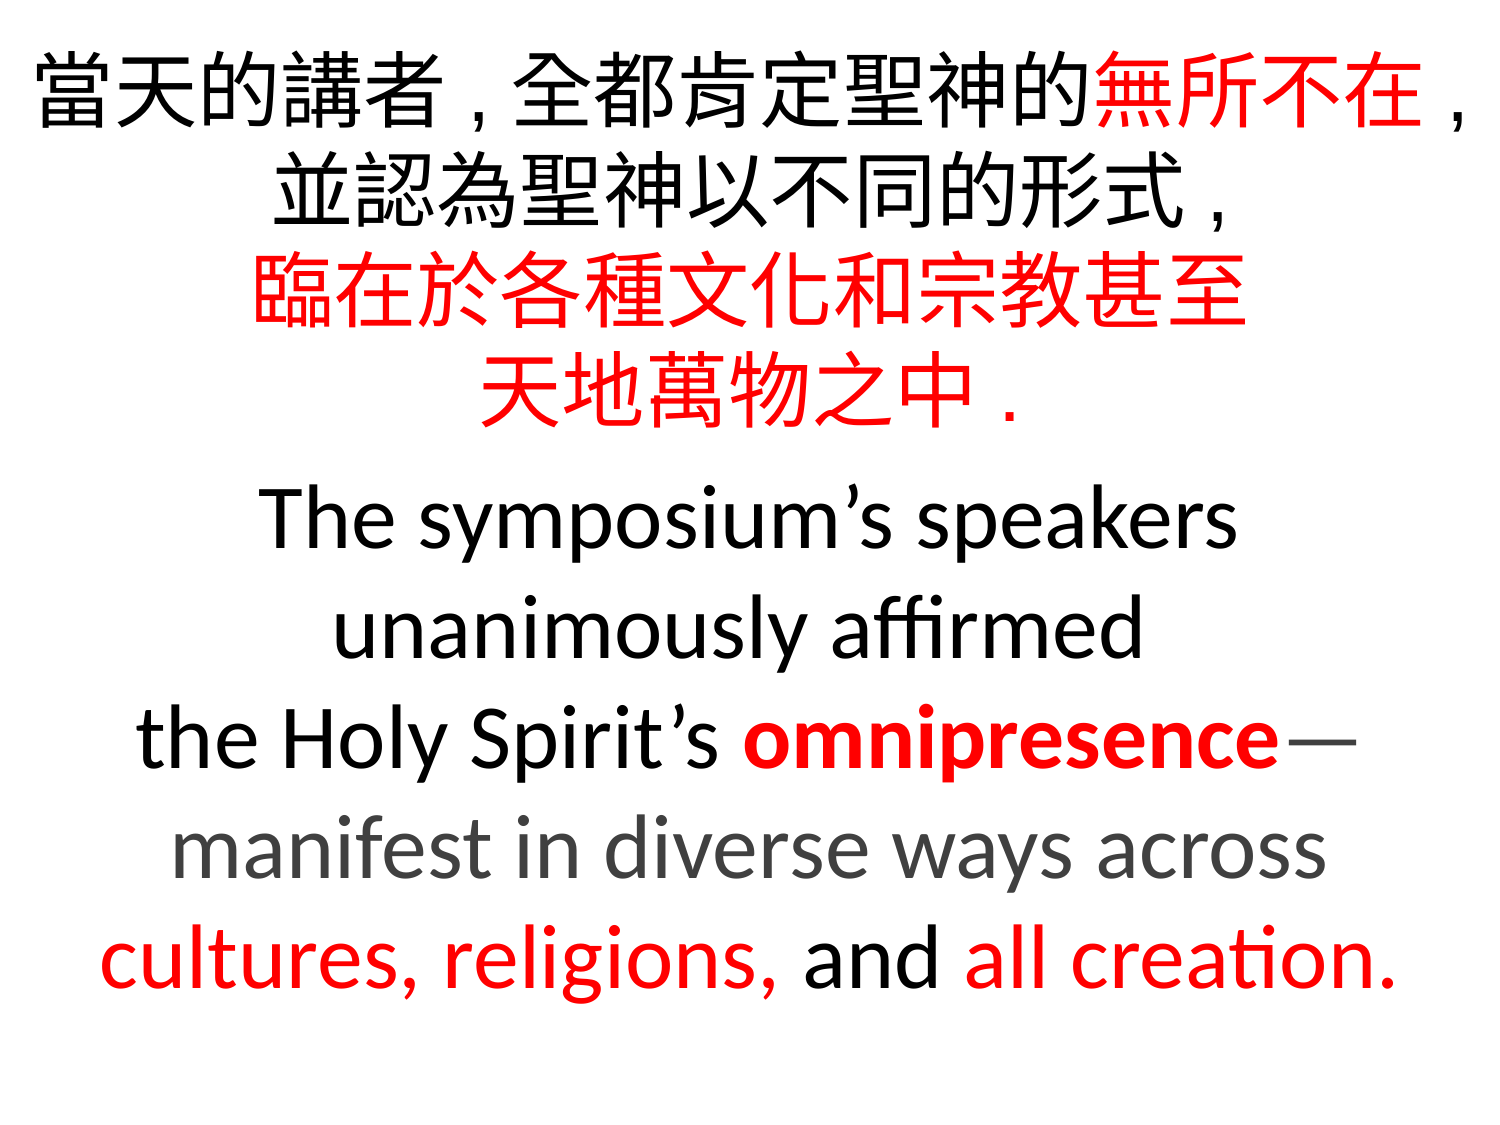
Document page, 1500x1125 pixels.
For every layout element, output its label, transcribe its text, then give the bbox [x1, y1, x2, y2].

subtitle 當天的講者,全都肯定聖神的無所不在, 並認為聖神以不同的形式, 臨在於各種文化和宗教甚至 天地萬物之中. The symposium’s speakers unanimously affirmed the Holy Spirit’s omnipresence— manifest in diverse ways across cultures, religions, and all creation. [0, 30, 1500, 1094]
